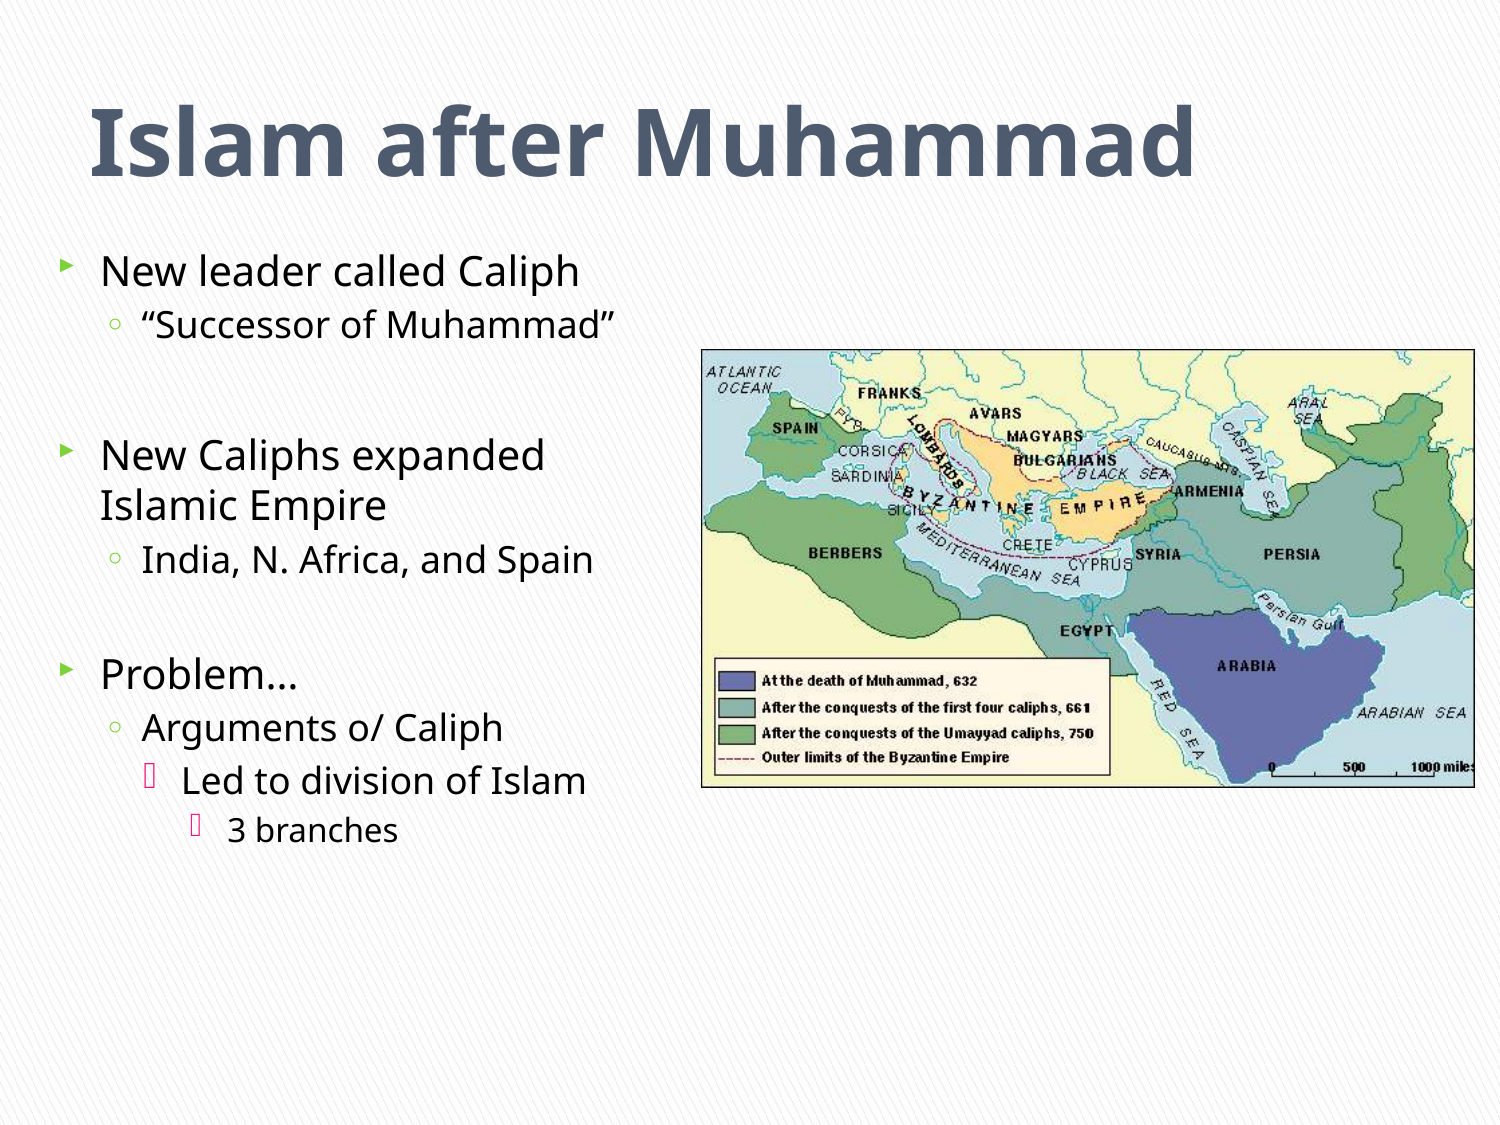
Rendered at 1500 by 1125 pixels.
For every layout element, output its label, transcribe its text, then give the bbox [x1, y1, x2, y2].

picture [701, 349, 1476, 788]
title Islam after Muhammad [75, 44, 1425, 233]
list New leader called Caliph “Successor of Muhammad” New Caliphs expanded Islamic Empire India, N. Africa, and Spain Problem… Arguments o/ Caliph Led to division of Islam 3 branches [24, 236, 688, 884]
